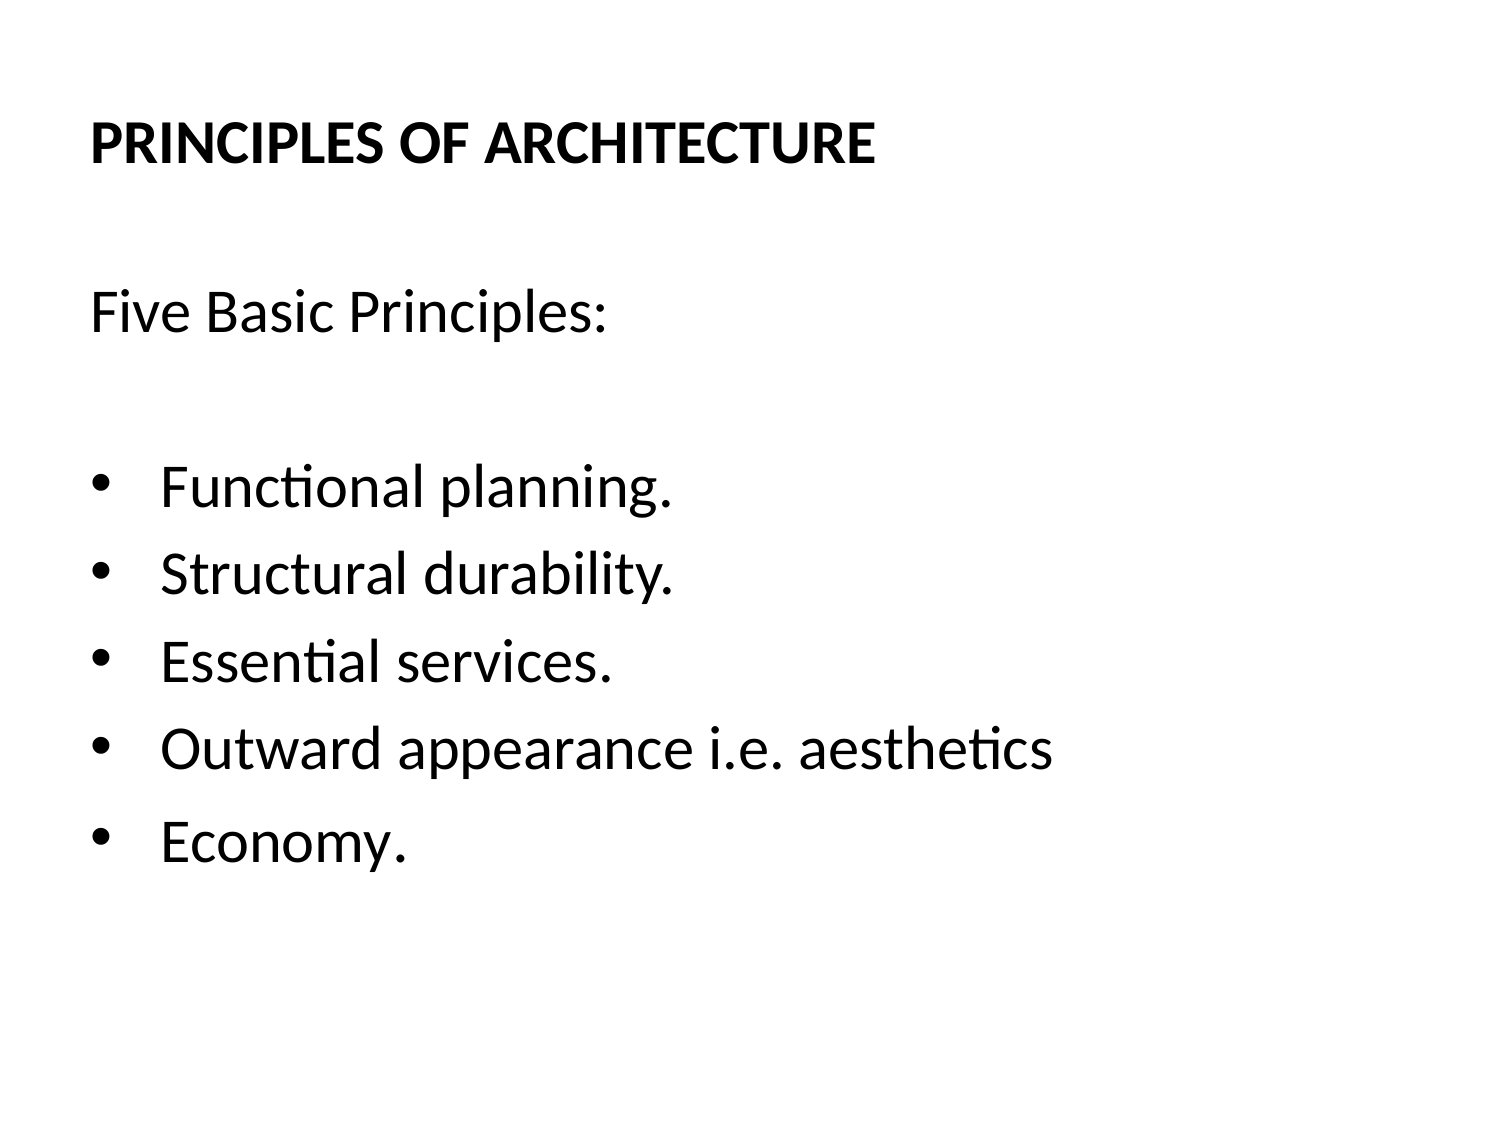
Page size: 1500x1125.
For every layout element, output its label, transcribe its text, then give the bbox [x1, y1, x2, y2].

title PRINCIPLES OF ARCHITECTURE [75, 45, 1425, 233]
list Five Basic Principles: Functional planning. Structural durability. Essential services. Outward appearance i.e. aesthetics Economy. [75, 262, 1425, 1005]
